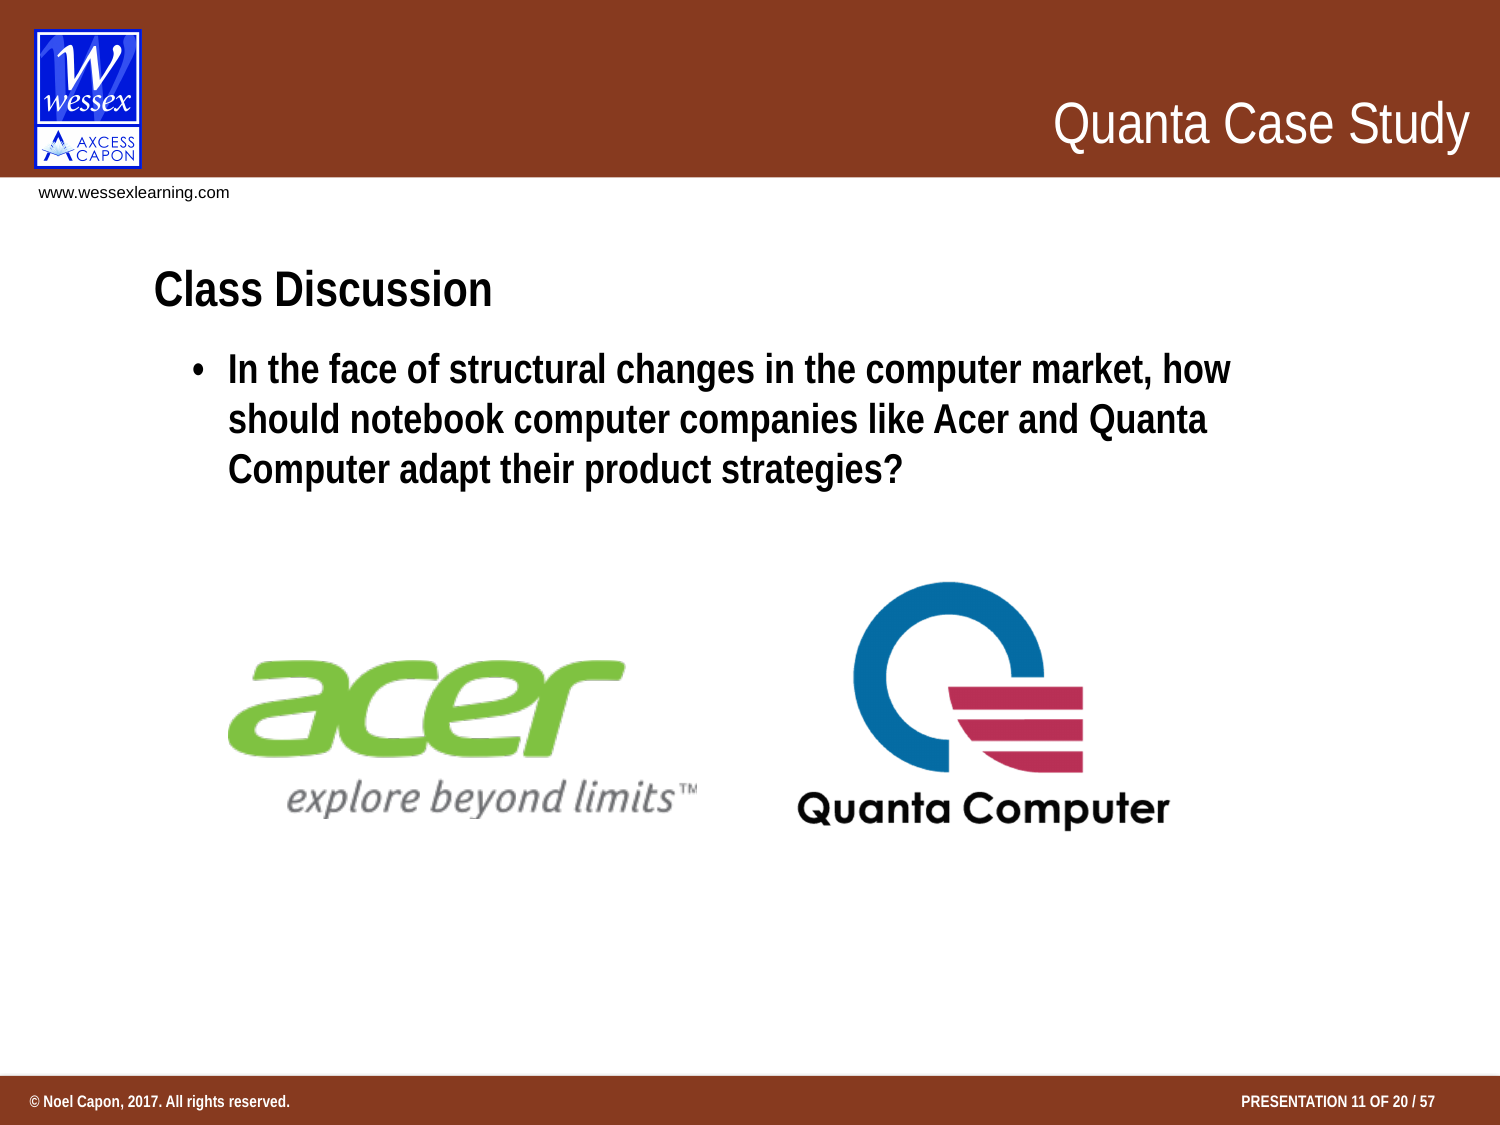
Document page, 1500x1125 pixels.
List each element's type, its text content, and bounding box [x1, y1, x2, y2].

text_box Quanta Case Study [0, 0, 1500, 178]
text_box Class Discussion • In the face of structural changes in the computer market, how should notebook computer companies like Acer and Quanta Computer adapt their product strategies? [153, 256, 1349, 492]
picture [751, 553, 1179, 844]
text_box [34, 28, 232, 203]
picture [227, 660, 698, 819]
